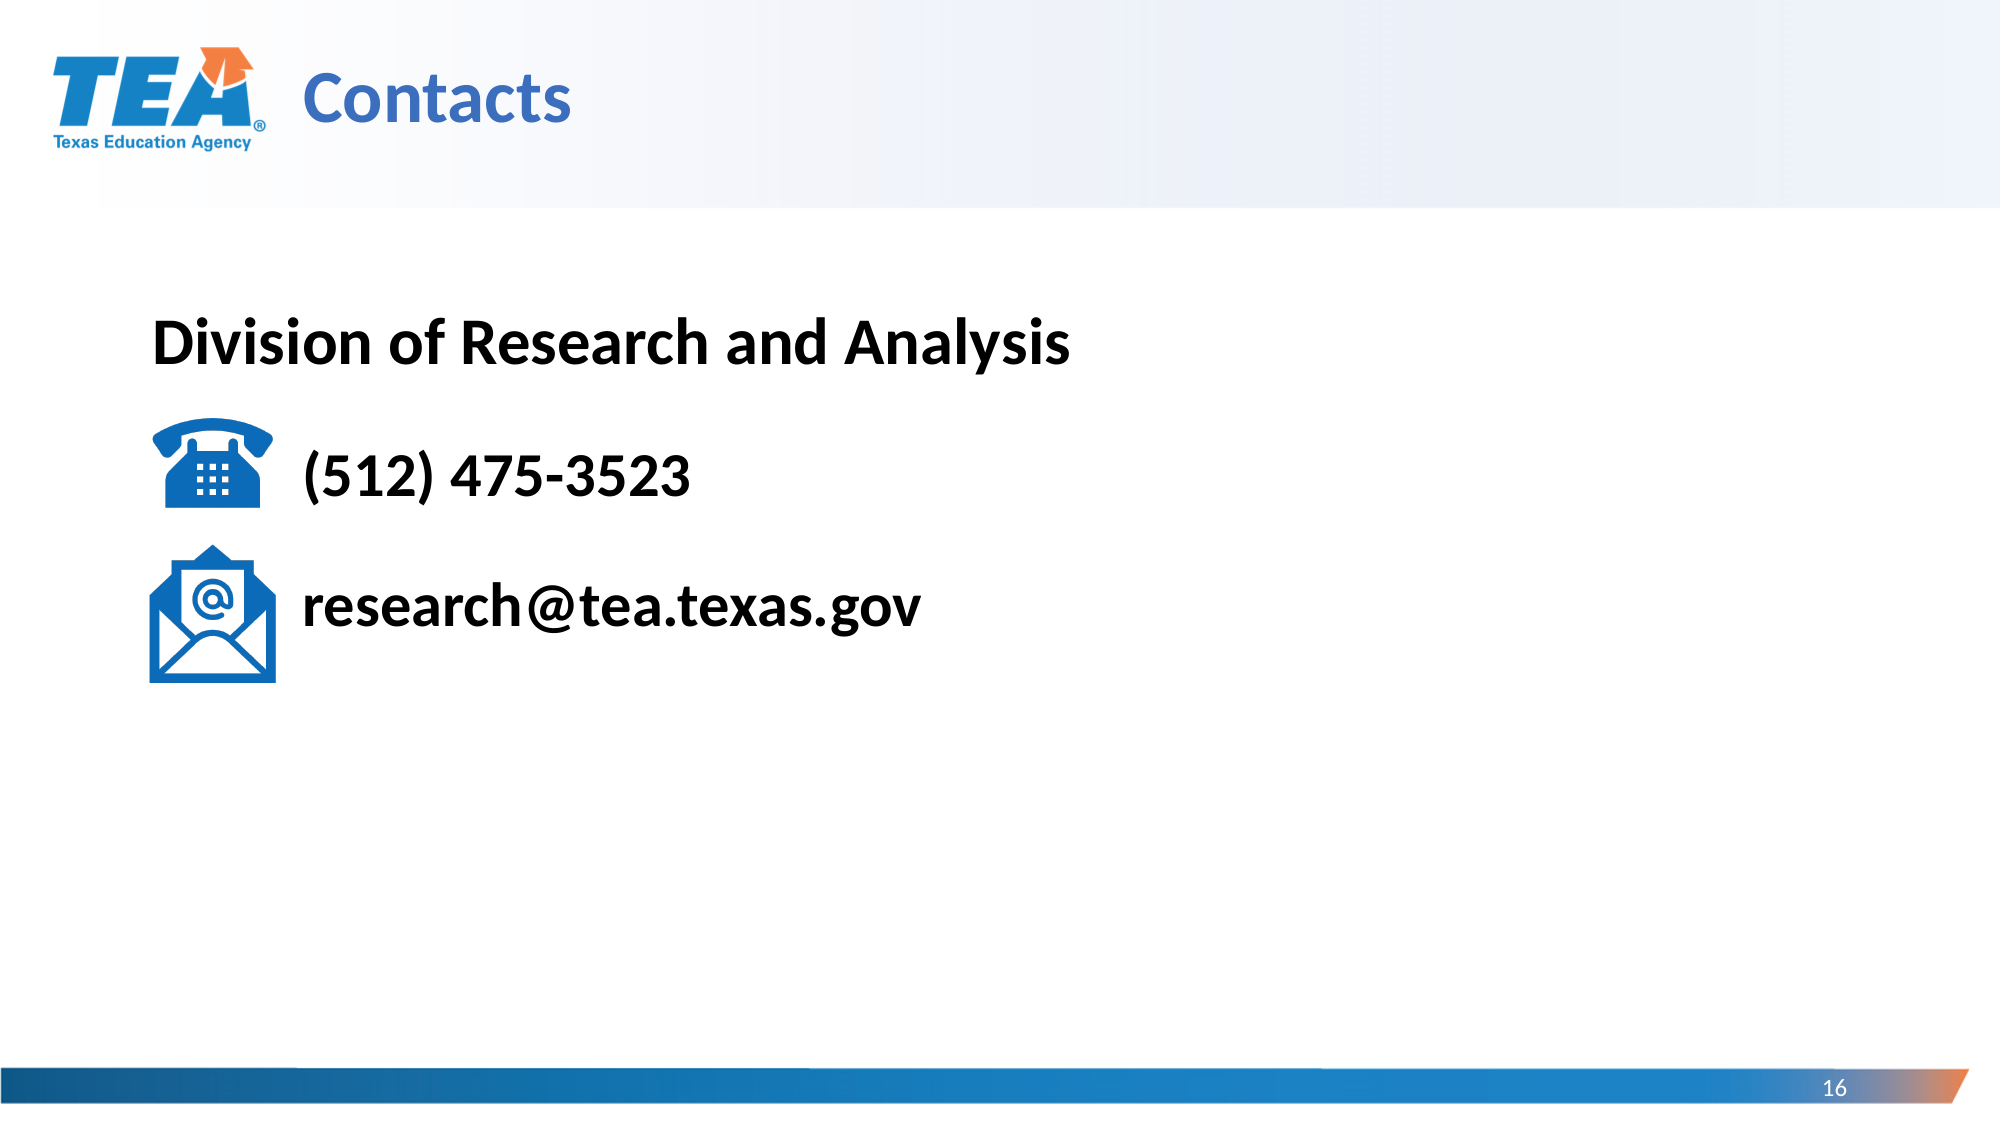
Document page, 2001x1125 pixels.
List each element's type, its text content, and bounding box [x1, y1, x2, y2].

list Division of Research and Analysis (512) 475-3523 research@tea.texas.gov [137, 299, 1863, 1006]
slide_number 16 [1412, 1071, 1863, 1103]
title Contacts [288, 40, 1863, 157]
picture [0, 0, 2001, 1125]
